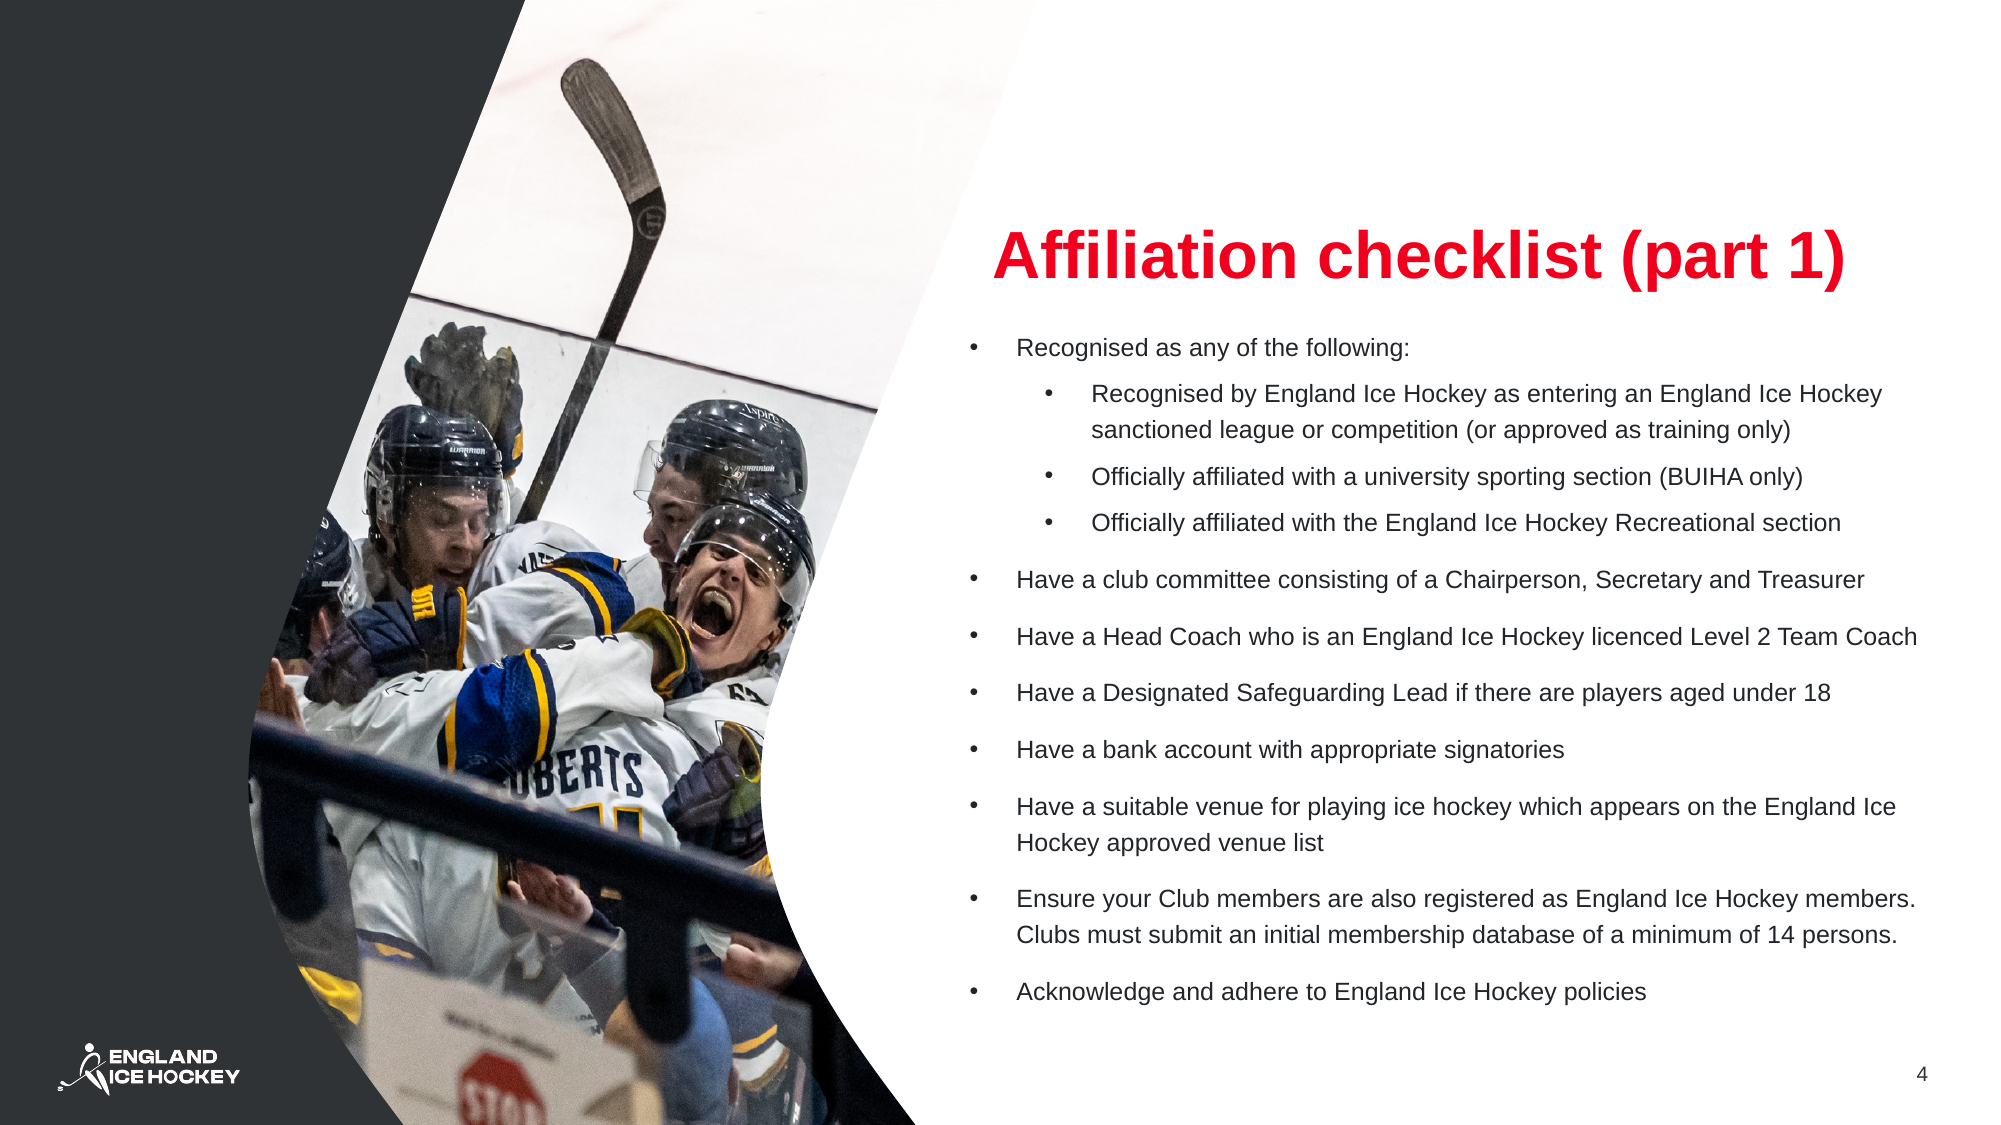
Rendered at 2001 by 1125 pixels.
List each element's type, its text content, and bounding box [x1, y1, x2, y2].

title Affiliation checklist (part 1) [1037, 144, 1921, 301]
subtitle Recognised as any of the following: Recognised by England Ice Hockey as entering an England Ice Hockey sanctioned league or competition (or approved as training only) Officially affiliated with a university sporting section (BUIHA only) Officially affiliated with the England Ice Hockey Recreational section Have a club committee consisting of a Chairperson, Secretary and Treasurer Have a Head Coach who is an England Ice Hockey licenced Level 2 Team Coach Have a Designated Safeguarding Lead if there are players aged under 18 Have a bank account with appropriate signatories Have a suitable venue for playing ice hockey which appears on the England Ice Hockey approved venue list Ensure your Club members are also registered as England Ice Hockey members. Clubs must submit an initial membership database of a minimum of 14 persons. Acknowledge and adhere to England Ice Hockey policies [1037, 318, 1944, 1125]
picture [248, 0, 1037, 1125]
